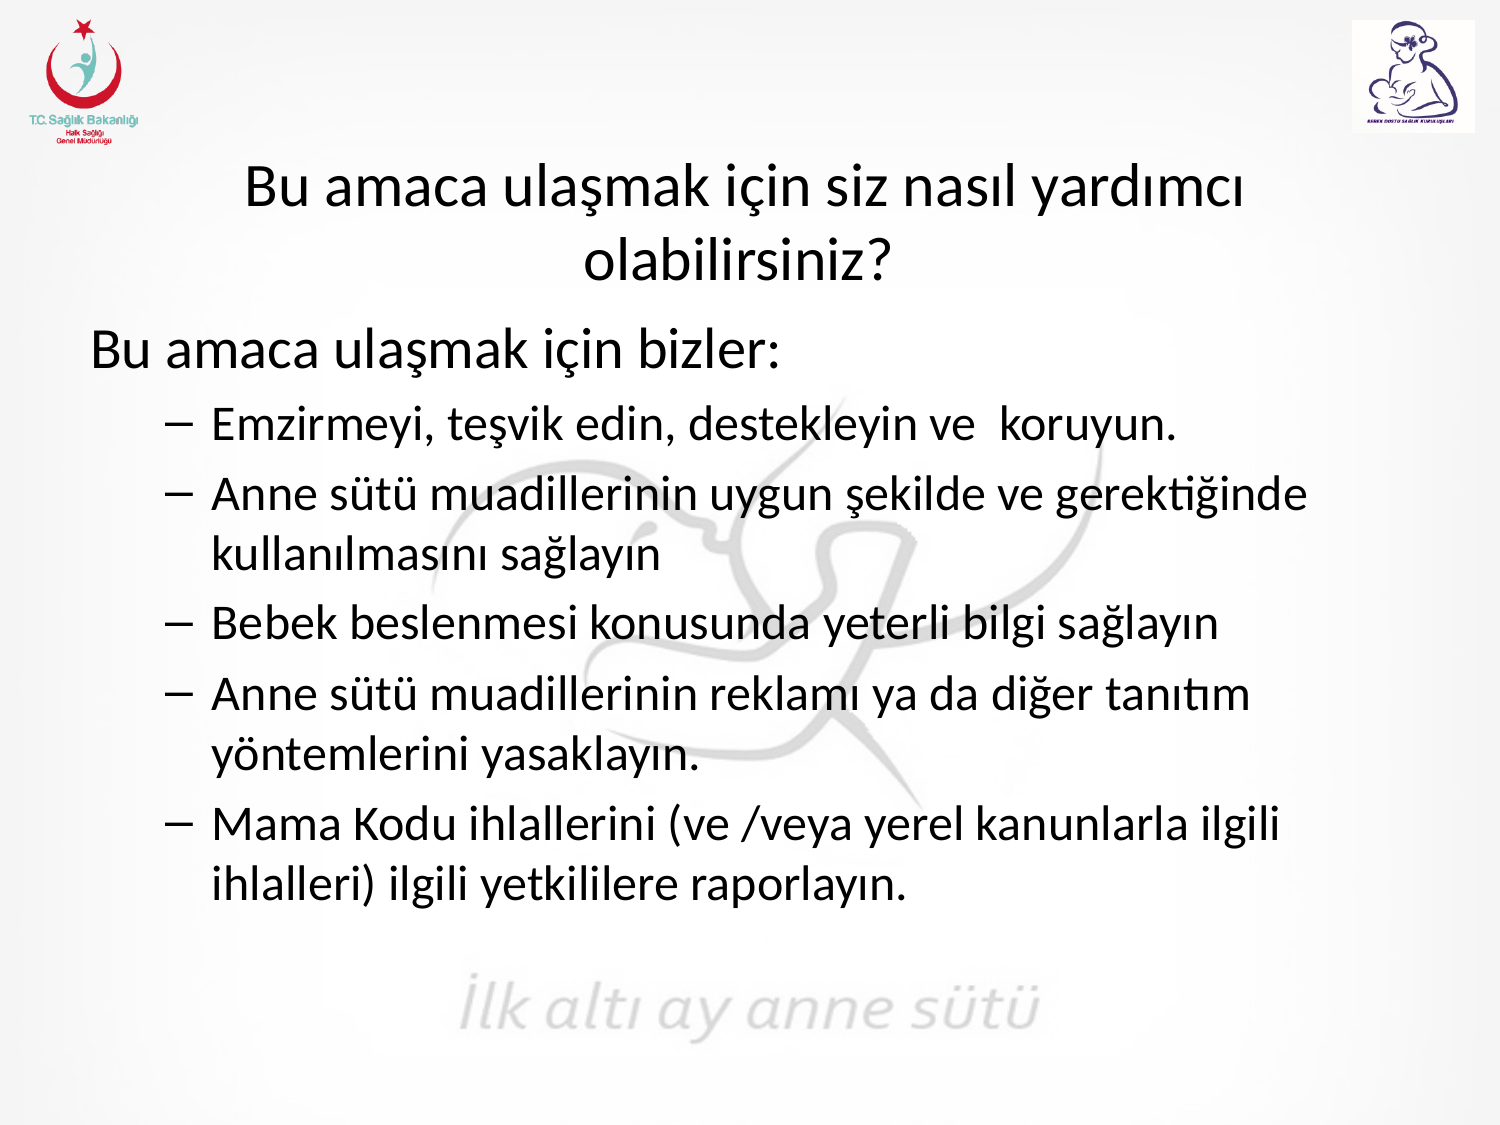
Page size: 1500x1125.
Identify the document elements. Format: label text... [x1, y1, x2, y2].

picture [29, 19, 138, 145]
picture [1352, 20, 1475, 133]
title Bu amaca ulaşmak için siz nasıl yardımcı olabilirsiniz? [70, 136, 1421, 302]
list Bu amaca ulaşmak için bizler: Emzirmeyi, teşvik edin, destekleyin ve koruyun. Anne sütü muadillerinin uygun şekilde ve gerektiğinde kullanılmasını sağlayın Bebek beslenmesi konusunda yeterli bilgi sağlayın Anne sütü muadillerinin reklamı ya da diğer tanıtım yöntemlerini yasaklayın. Mama Kodu ihlallerini (ve /veya yerel kanunlarla ilgili ihlalleri) ilgili yetkililere raporlayın. [75, 302, 1425, 1046]
